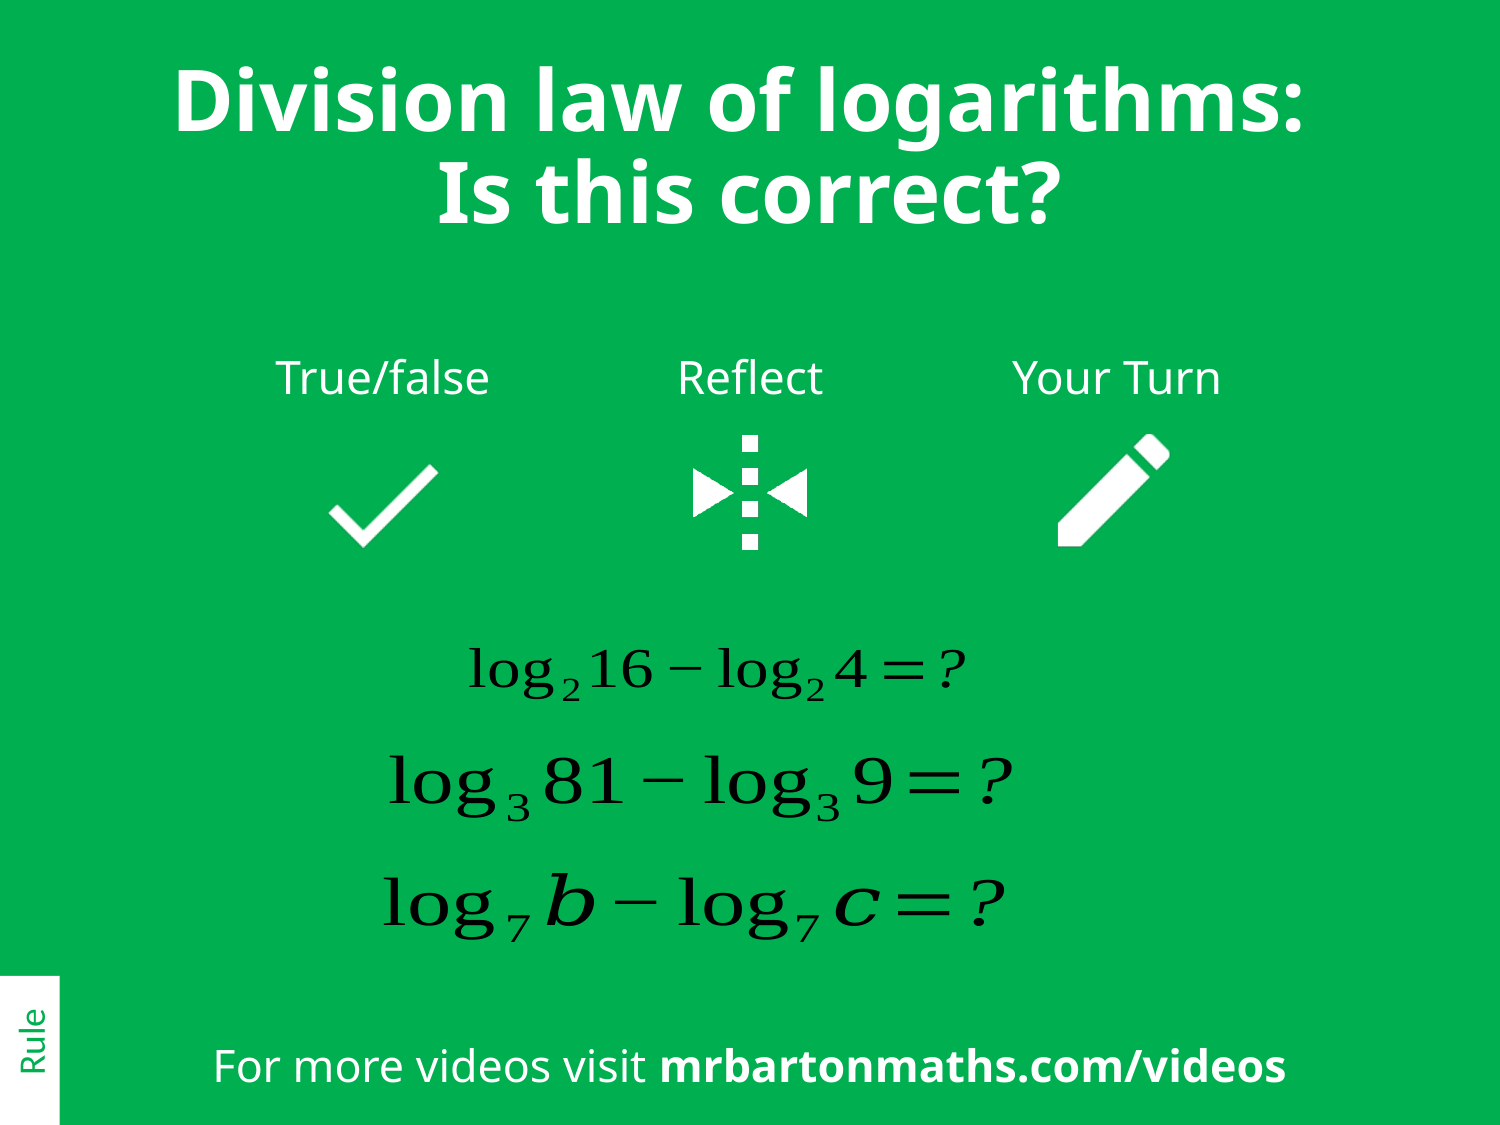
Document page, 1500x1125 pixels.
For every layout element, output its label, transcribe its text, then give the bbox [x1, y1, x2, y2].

picture [693, 435, 807, 550]
text_box For more videos visit mrbartonmaths.com/videos [96, 1008, 1404, 1100]
text_box Rule [0, 975, 60, 1125]
picture [1038, 415, 1189, 566]
title Division law of logarithms: Is this correct? [149, 21, 1351, 250]
picture [307, 429, 458, 580]
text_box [213, 346, 1287, 412]
